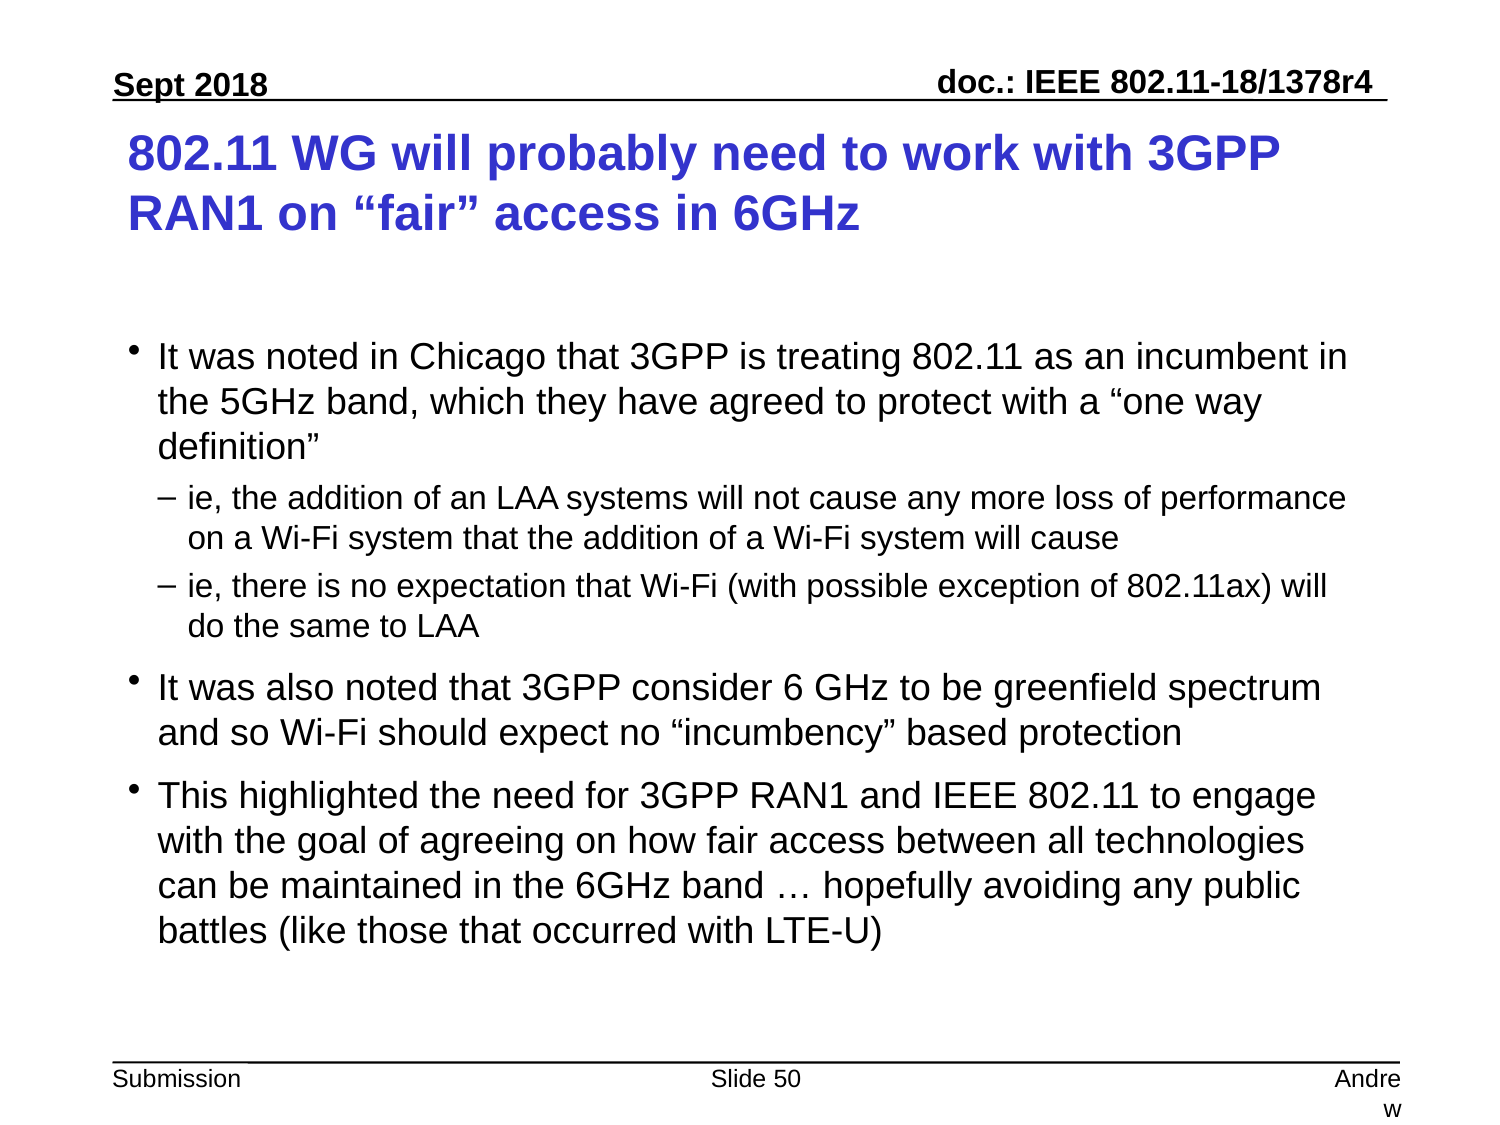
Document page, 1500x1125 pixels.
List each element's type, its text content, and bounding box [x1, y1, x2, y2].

slide_number Slide 50 [709, 1061, 803, 1093]
list It was noted in Chicago that 3GPP is treating 802.11 as an incumbent in the 5GHz band, which they have agreed to protect with a “one way definition” ie, the addition of an LAA systems will not cause any more loss of performance on a Wi-Fi system that the addition of a Wi-Fi system will cause ie, there is no expectation that Wi-Fi (with possible exception of 802.11ax) will do the same to LAA It was also noted that 3GPP consider 6 GHz to be greenfield spectrum and so Wi-Fi should expect no “incumbency” based protection This highlighted the need for 3GPP RAN1 and IEEE 802.11 to engage with the goal of agreeing on how fair access between all technologies can be maintained in the 6GHz band … hopefully avoiding any public battles (like those that occurred with LTE-U) [112, 324, 1388, 1000]
footer Andrew Myles, Cisco [1320, 1061, 1402, 1093]
title 802.11 WG will probably need to work with 3GPP RAN1 on “fair” access in 6GHz [112, 112, 1388, 288]
